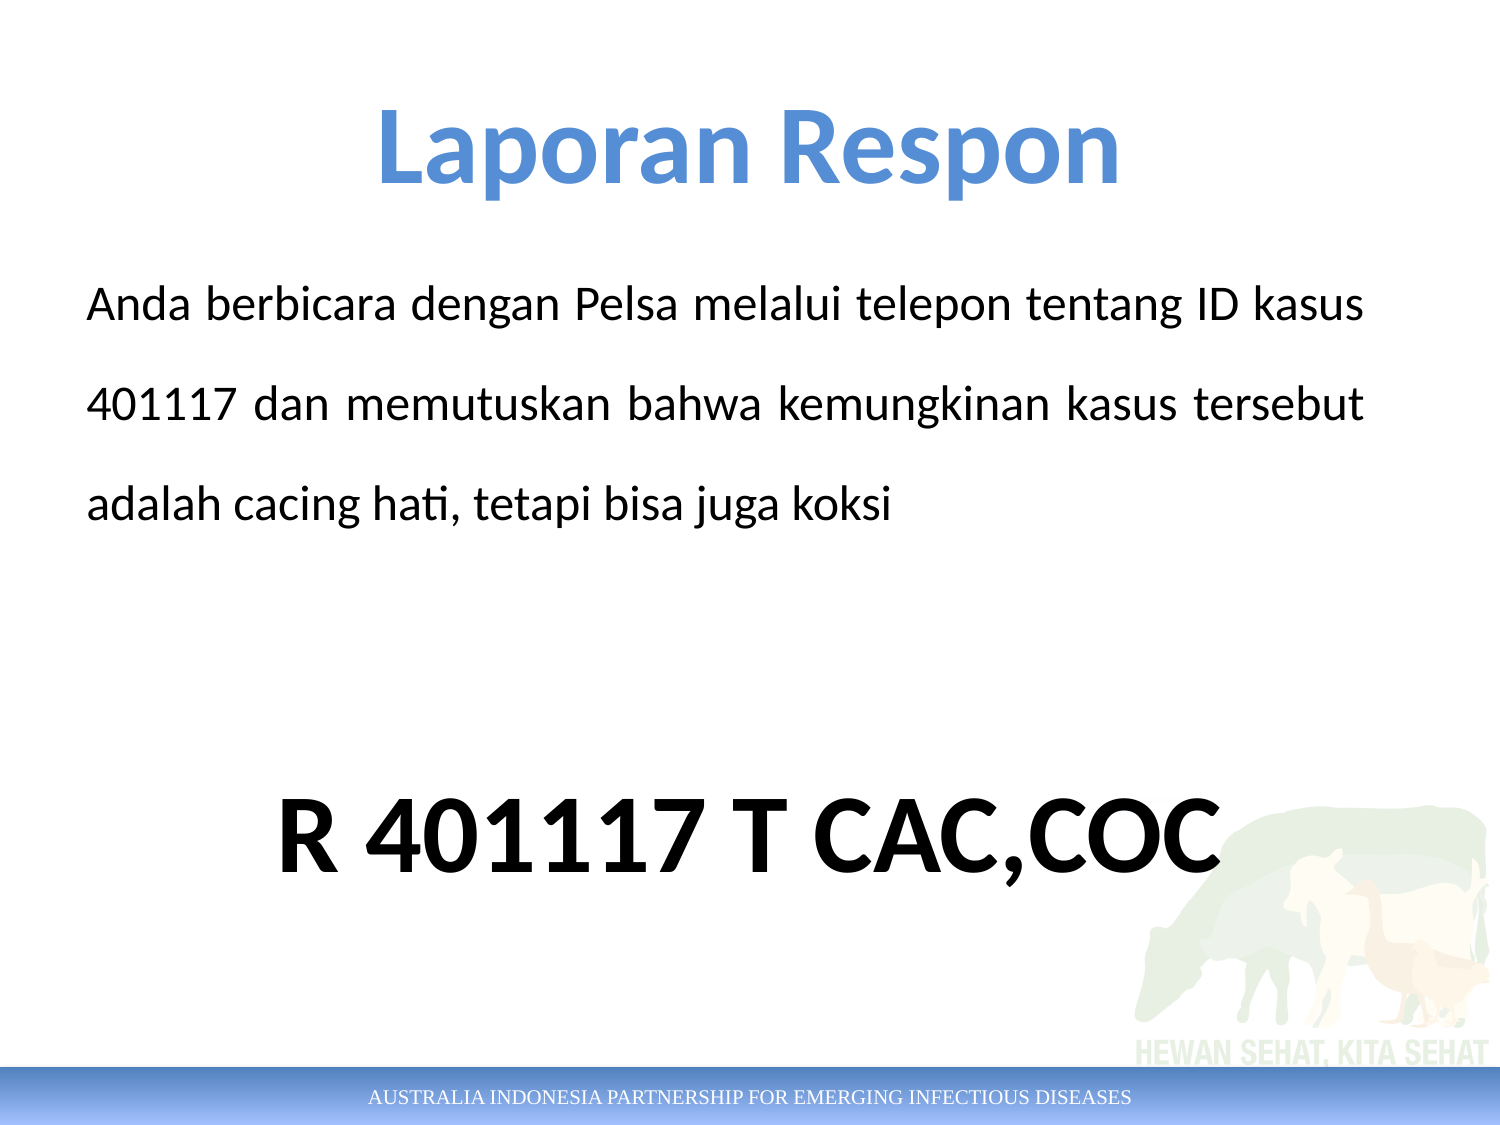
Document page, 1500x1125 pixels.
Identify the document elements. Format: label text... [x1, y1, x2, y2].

text_box R 401117 T CAC,COC [262, 617, 1238, 903]
title Laporan Respon [75, 45, 1425, 233]
table_header Anda berbicara dengan Pelsa melalui telepon tentang ID kasus 401117 dan memutuskan bahwa kemungkinan kasus tersebut adalah cacing hati, tetapi bisa juga koksi [76, 233, 1375, 617]
